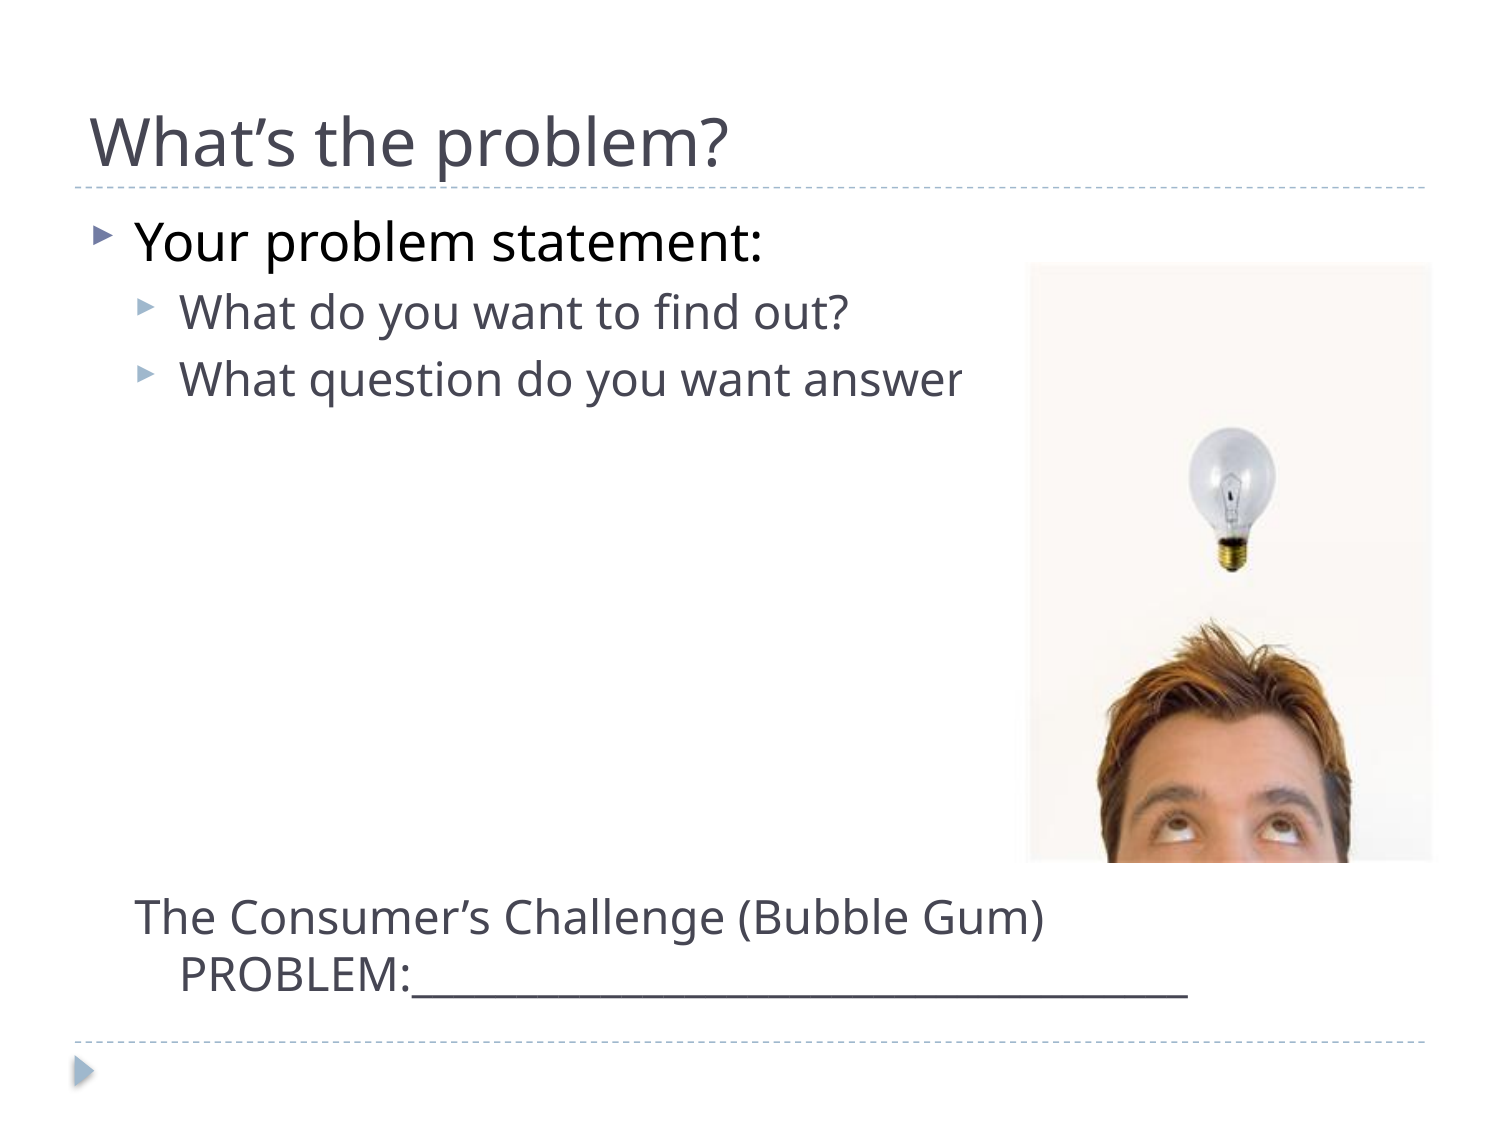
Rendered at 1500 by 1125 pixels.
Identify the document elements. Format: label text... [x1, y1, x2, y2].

title What’s the problem? [75, 24, 1425, 188]
list Your problem statement: What do you want to find out? What question do you want answered? The Consumer’s Challenge (Bubble Gum) PROBLEM:_____________________________________ [75, 200, 1425, 1010]
picture [962, 262, 1500, 863]
